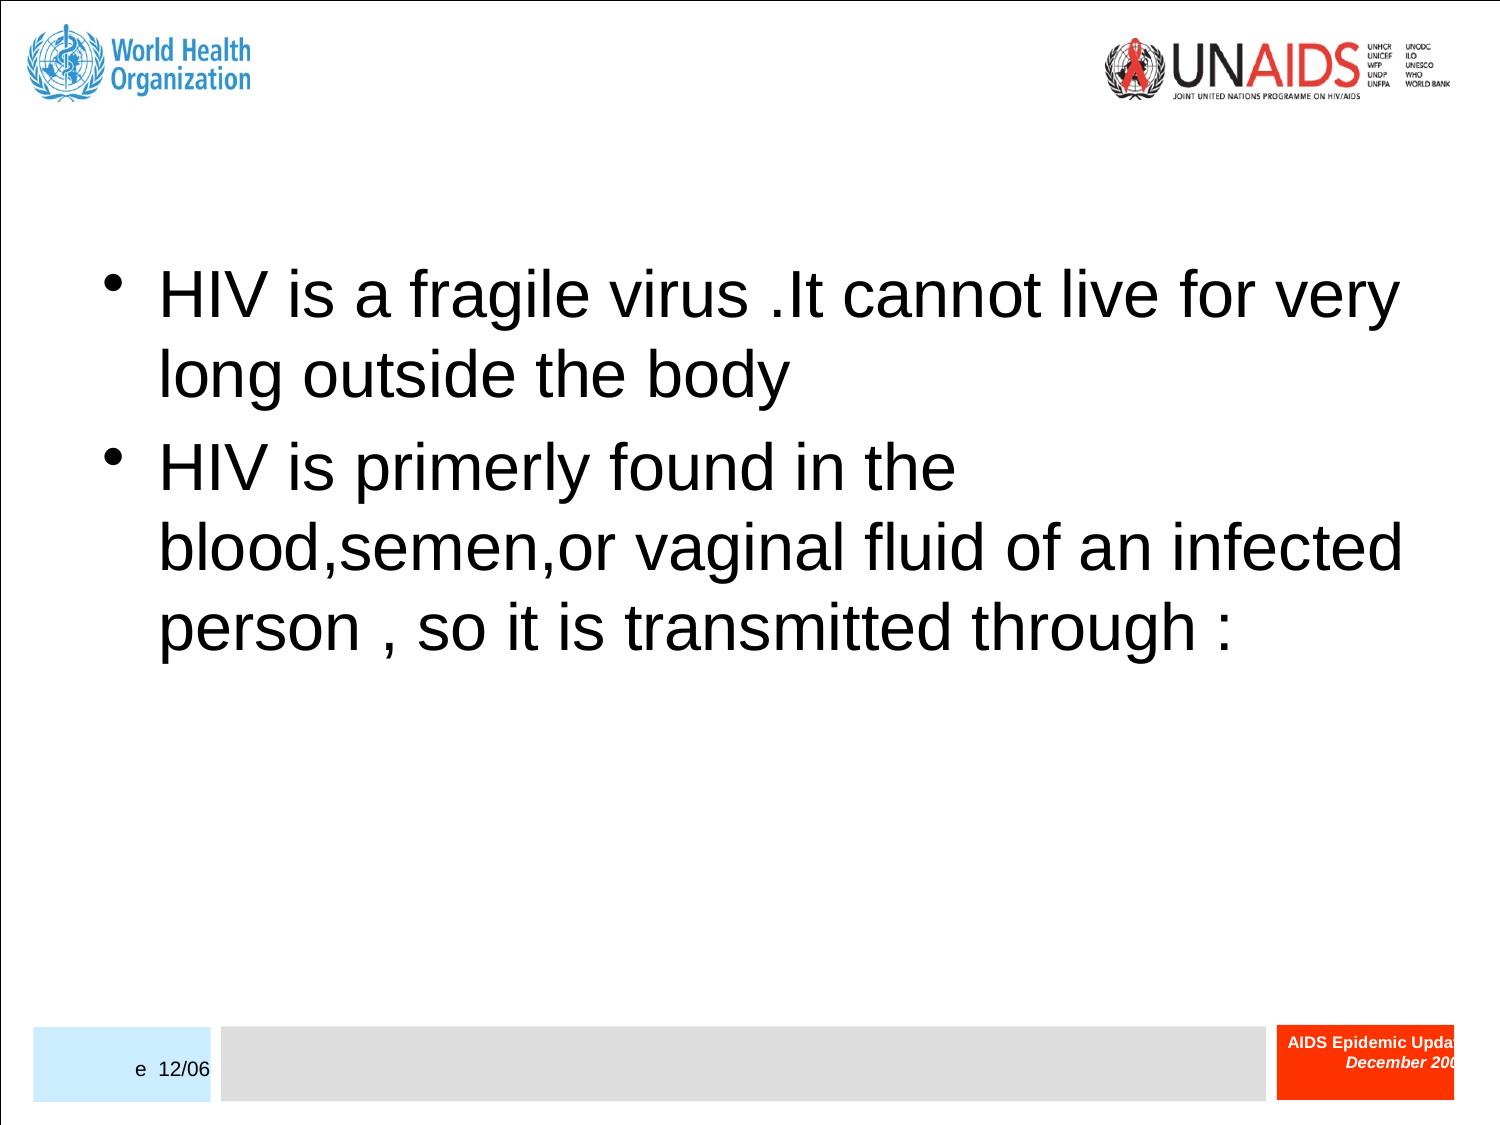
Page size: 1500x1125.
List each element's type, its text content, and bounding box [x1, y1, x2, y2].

list HIV is a fragile virus .It cannot live for very long outside the body HIV is primerly found in the blood,semen,or vaginal fluid of an infected person , so it is transmitted through : [86, 243, 1437, 986]
picture [27, 24, 250, 102]
picture [1105, 38, 1450, 100]
slide_number 12/06 e [35, 1047, 226, 1101]
